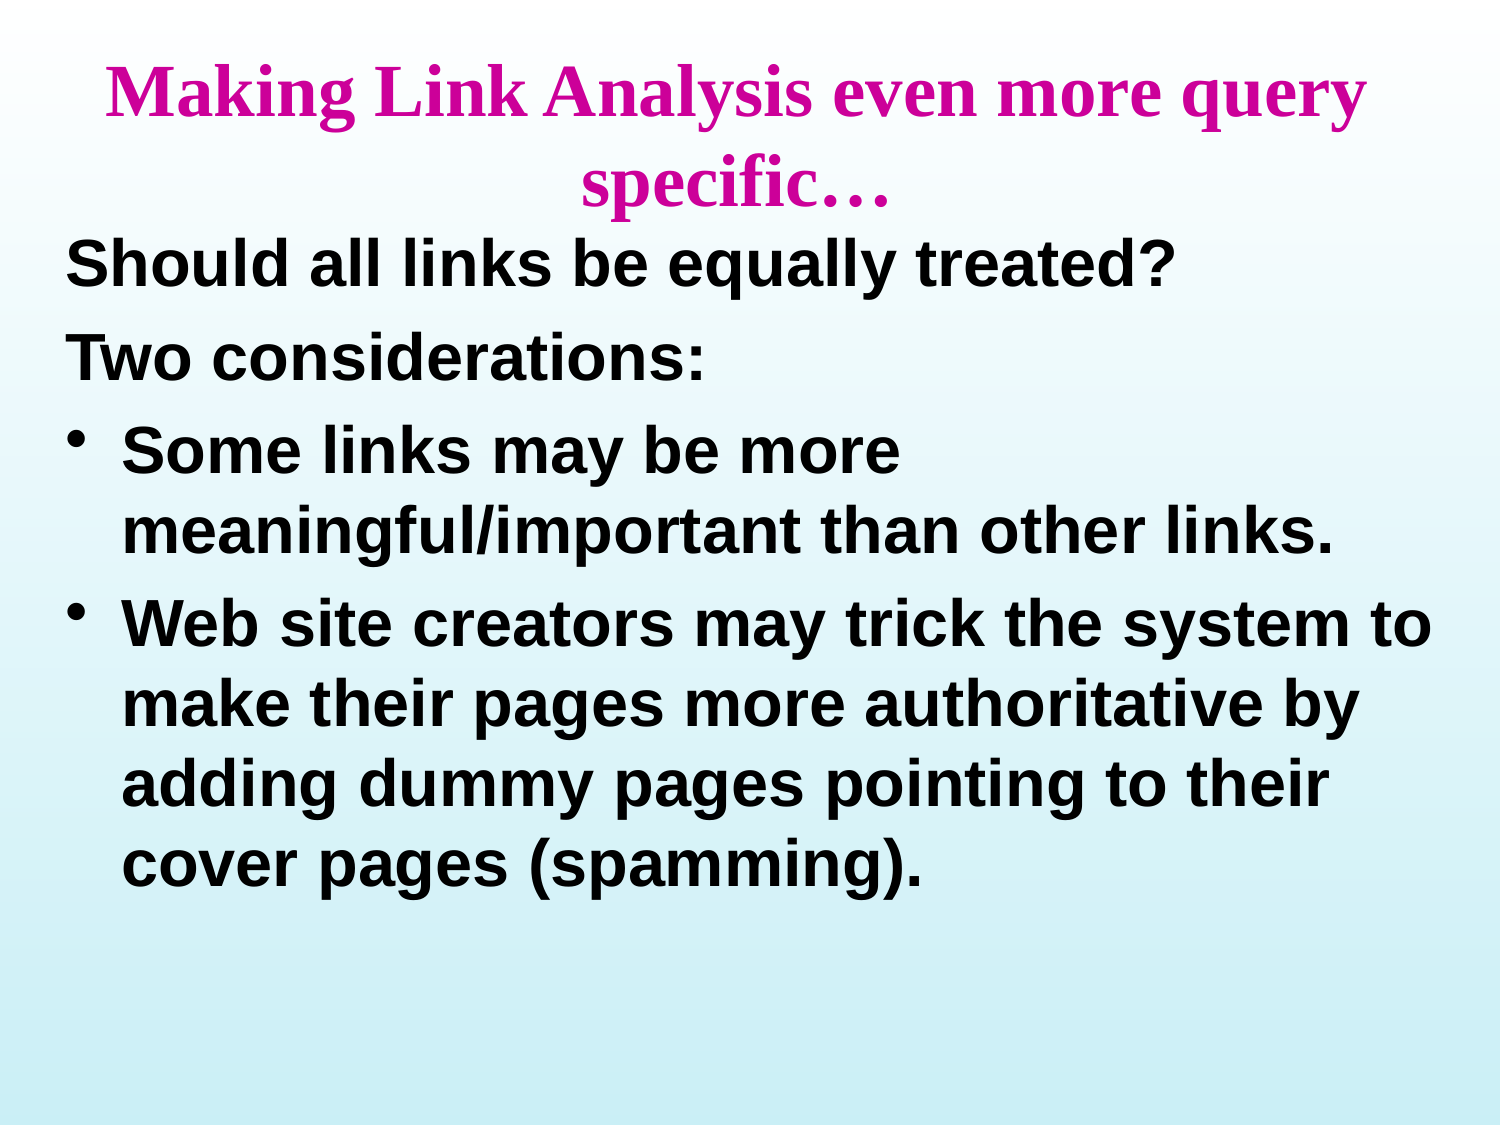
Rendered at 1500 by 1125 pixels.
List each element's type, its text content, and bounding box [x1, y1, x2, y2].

title Making Link Analysis even more query specific… [0, 74, 1476, 188]
list Should all links be equally treated? Two considerations: Some links may be more meaningful/important than other links. Web site creators may trick the system to make their pages more authoritative by adding dummy pages pointing to their cover pages (spamming). [49, 212, 1451, 1076]
